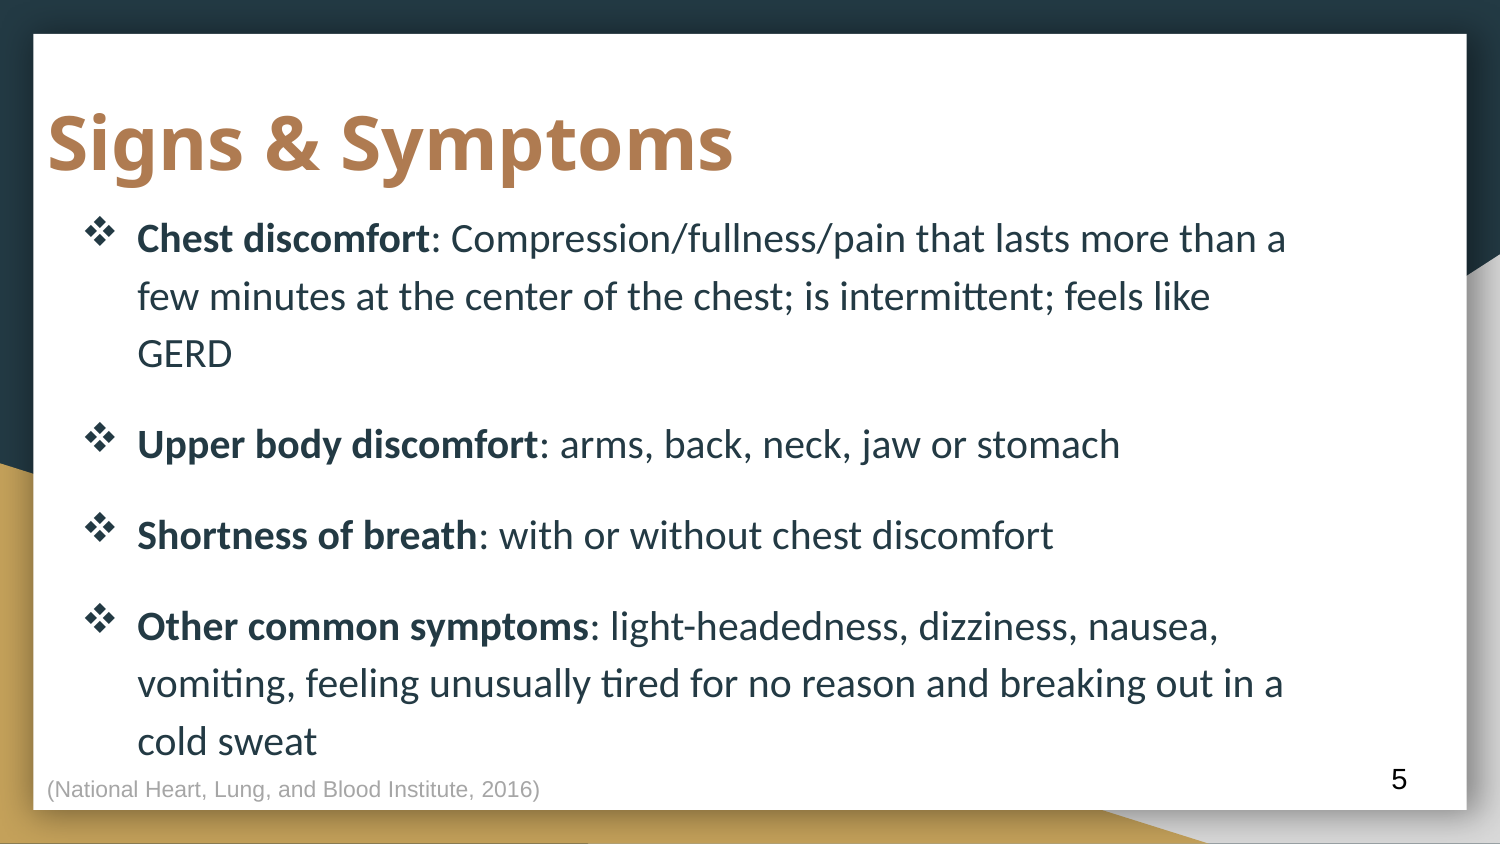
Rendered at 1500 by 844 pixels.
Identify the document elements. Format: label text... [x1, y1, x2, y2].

slide_number 5 [1376, 745, 1467, 810]
text_box Signs & Symptoms [32, 80, 1040, 212]
text_box (National Heart, Lung, and Blood Institute, 2016) [32, 767, 557, 810]
list Chest discomfort: Compression/fullness/pain that lasts more than a few minutes at the center of the chest; is intermittent; feels like GERD Upper body discomfort: arms, back, neck, jaw or stomach Shortness of breath: with or without chest discomfort Other common symptoms: light-headedness, dizziness, nausea, vomiting, feeling unusually tired for no reason and breaking out in a cold sweat [40, 188, 1315, 770]
